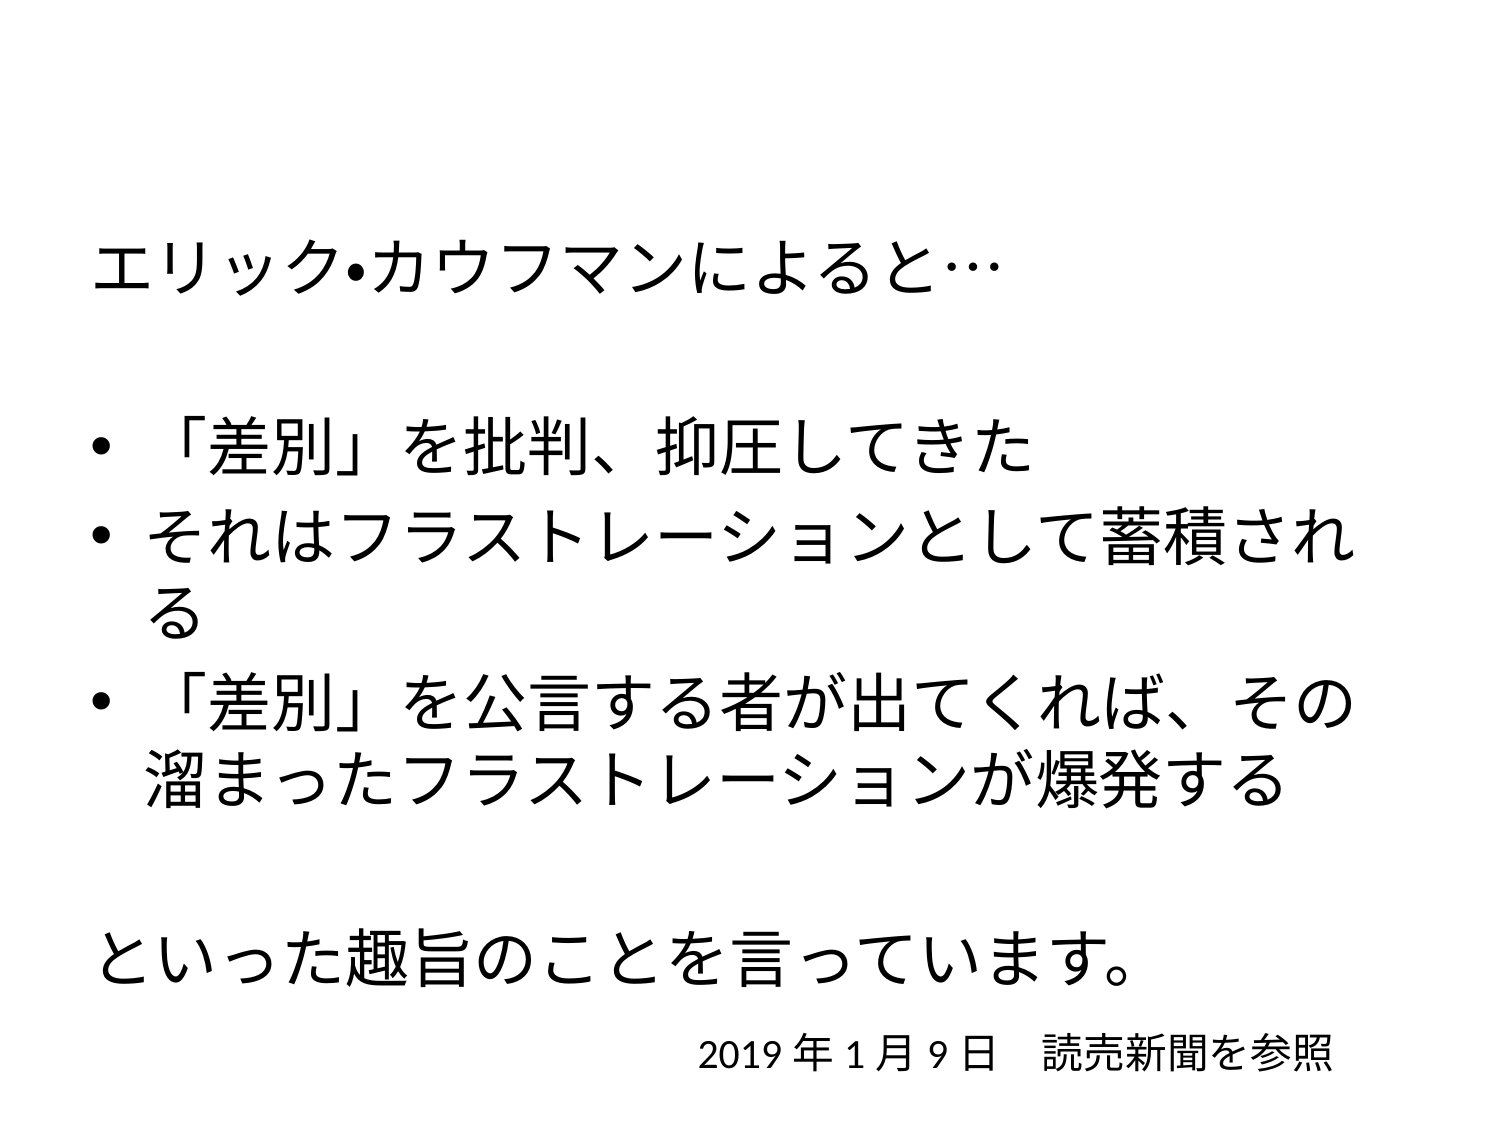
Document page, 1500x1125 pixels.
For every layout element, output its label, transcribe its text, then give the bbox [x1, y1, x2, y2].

list エリック・カウフマンによると… 「差別」を批判、抑圧してきた それはフラストレーションとして蓄積される 「差別」を公言する者が出てくれば、その溜まったフラストレーションが爆発する といった趣旨のことを言っています。 [75, 219, 1425, 1005]
title 2019年1月9日 読売新聞を参照 [584, 1011, 1447, 1092]
